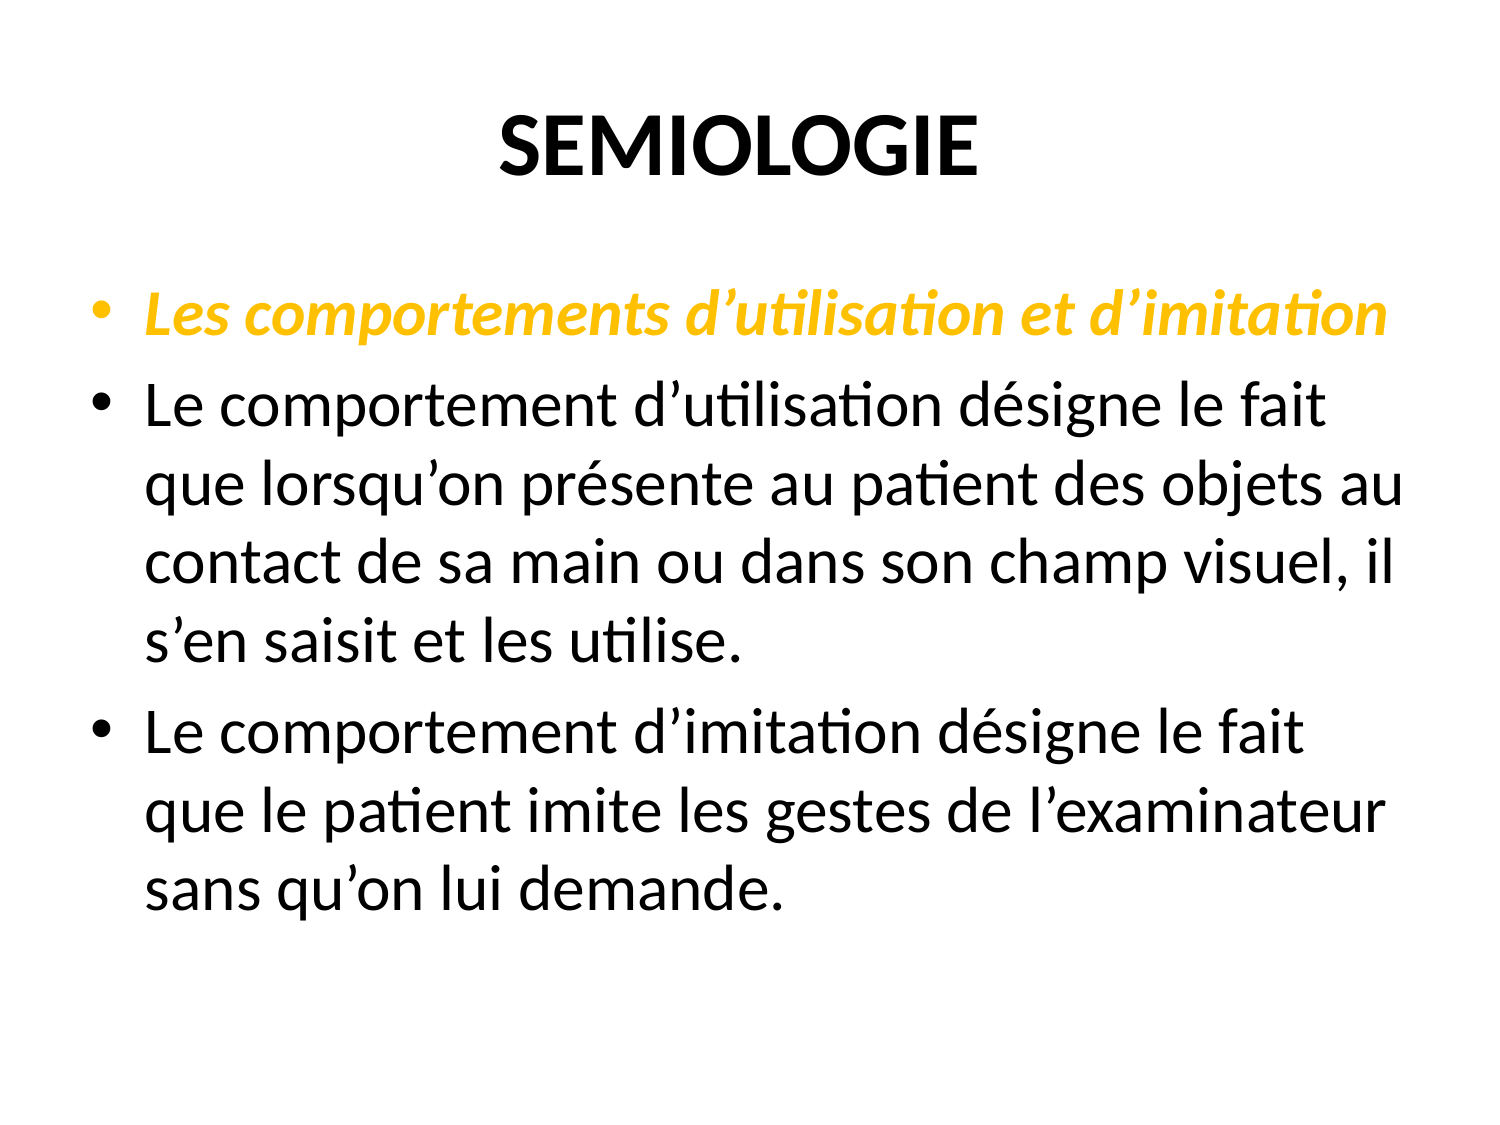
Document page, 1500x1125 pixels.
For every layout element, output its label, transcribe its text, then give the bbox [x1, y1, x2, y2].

title SEMIOLOGIE [75, 45, 1425, 233]
list Les comportements d’utilisation et d’imitation Le comportement d’utilisation désigne le fait que lorsqu’on présente au patient des objets au contact de sa main ou dans son champ visuel, il s’en saisit et les utilise. Le comportement d’imitation désigne le fait que le patient imite les gestes de l’examinateur sans qu’on lui demande. [75, 262, 1425, 1005]
